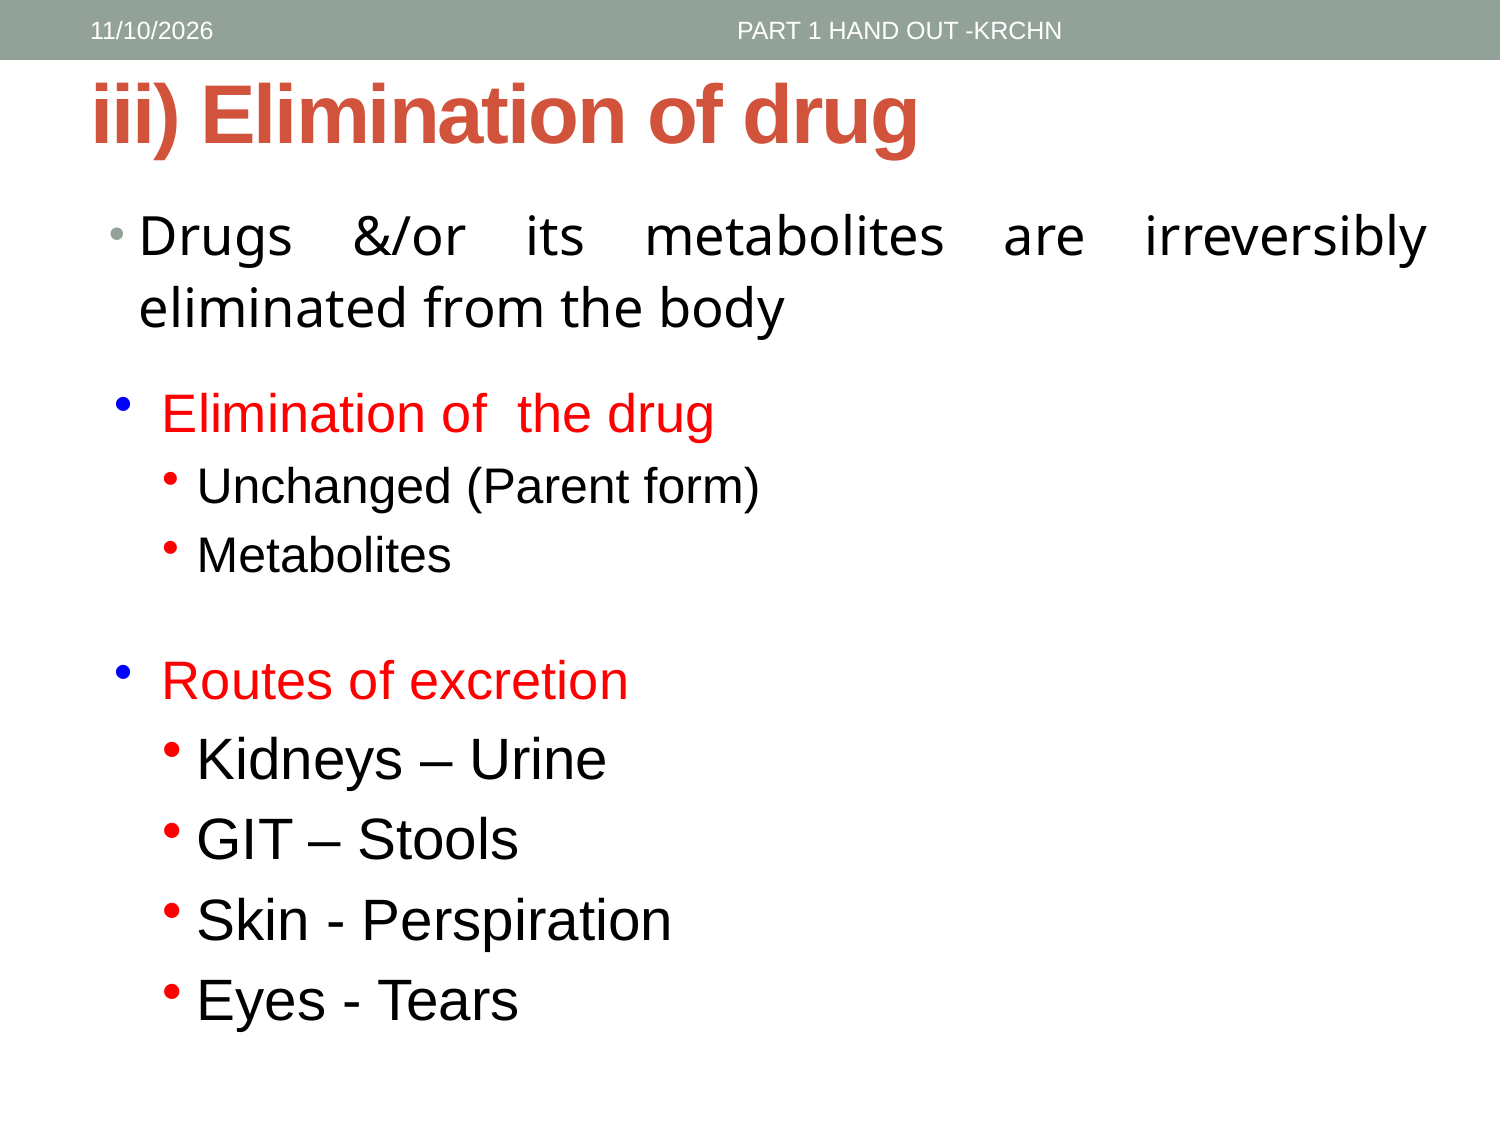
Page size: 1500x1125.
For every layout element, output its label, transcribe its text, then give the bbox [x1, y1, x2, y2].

footer PART 1 HAND OUT -KRCHN [562, 3, 1238, 57]
title iii) Elimination of drug [75, 45, 1425, 175]
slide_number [75, 3, 550, 57]
text_box Elimination of the drug Unchanged (Parent form) Metabolites Routes of excretion Kidneys – Urine GIT – Stools Skin - Perspiration Eyes - Tears [99, 375, 1363, 1075]
list Drugs &/or its metabolites are irreversibly eliminated from the body [93, 187, 1444, 841]
